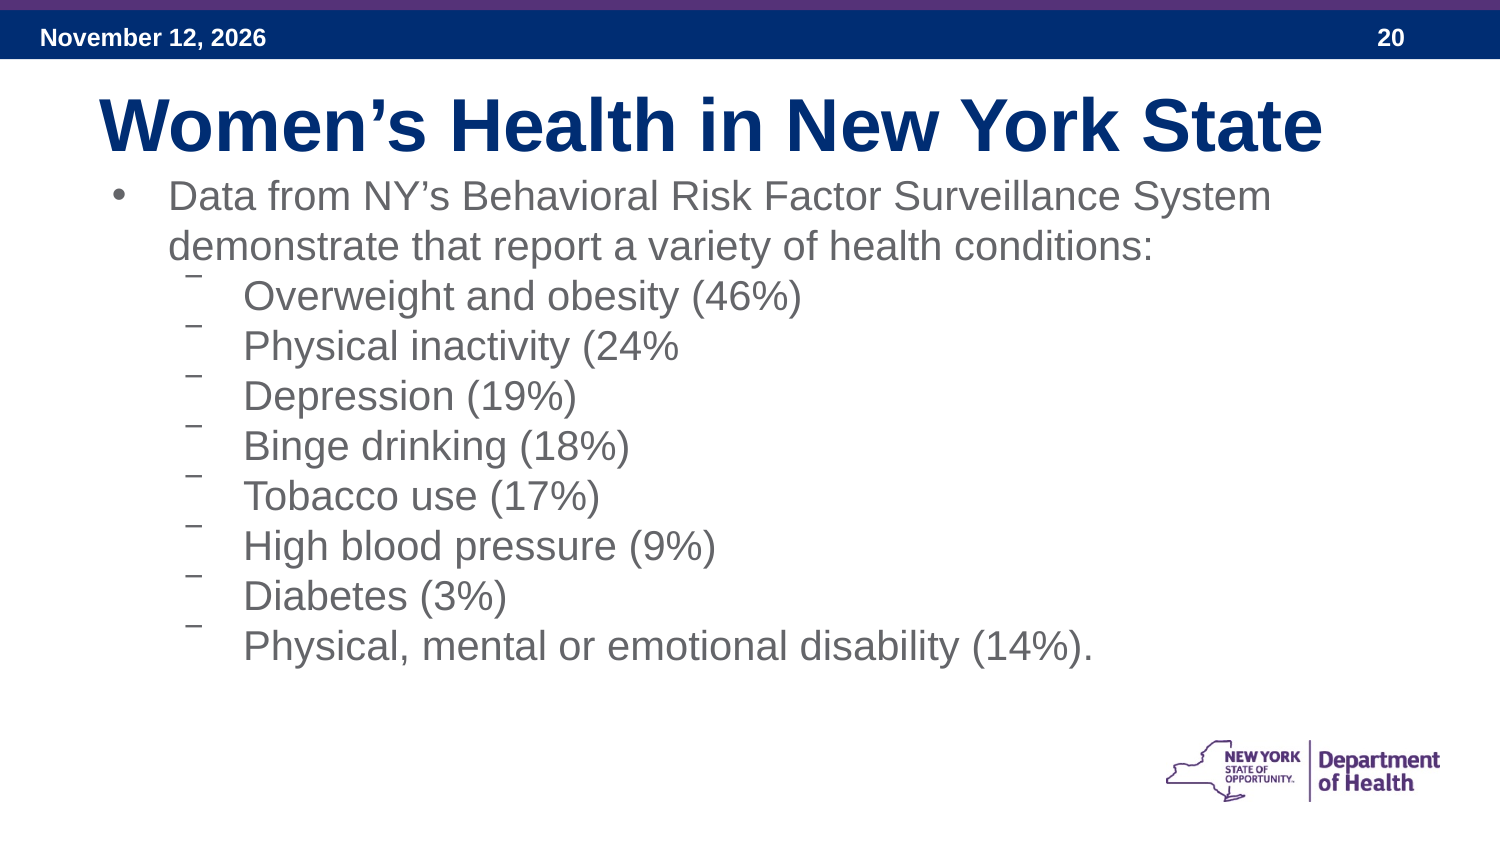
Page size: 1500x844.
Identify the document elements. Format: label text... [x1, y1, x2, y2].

text_box Data from NY’s Behavioral Risk Factor Surveillance System demonstrate that report a variety of health conditions: Overweight and obesity (46%) Physical inactivity (24% Depression (19%) Binge drinking (18%) Tobacco use (17%) High blood pressure (9%) Diabetes (3%) Physical, mental or emotional disability (14%). [22, 161, 1460, 737]
picture [1166, 740, 1440, 802]
text_box Women’s Health in New York State [0, 68, 1425, 174]
